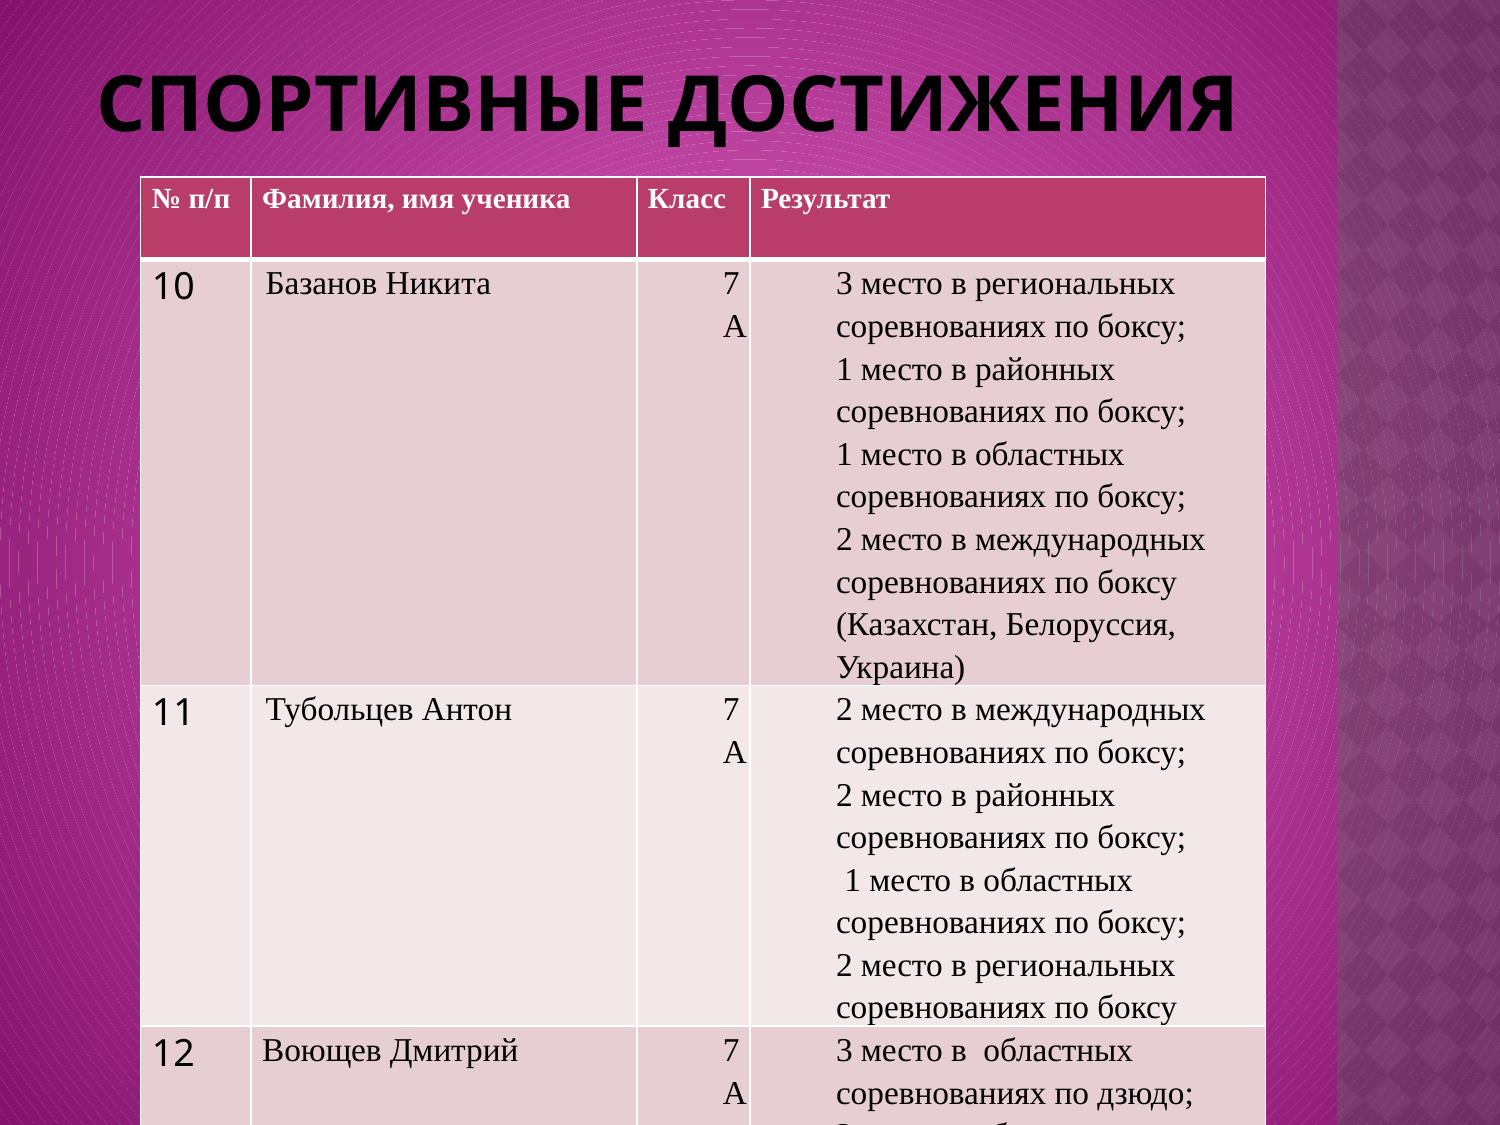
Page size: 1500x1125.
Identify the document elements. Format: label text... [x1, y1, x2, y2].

table_cell 12 [141, 1027, 250, 1125]
table_cell Тубольцев Антон [252, 686, 636, 1025]
table_cell 3 место в региональных соревнованиях по боксу; 1 место в районных соревнованиях по боксу; 1 место в областных соревнованиях по боксу; 2 место в международных соревнованиях по боксу (Казахстан, Белоруссия, Украина) [751, 262, 1265, 685]
table_cell 3 место в областных соревнованиях по дзюдо; 3 место в областных соревнованиях по самбо [751, 1027, 1265, 1125]
table_cell 7А [638, 1027, 749, 1125]
table_cell Воющев Дмитрий [252, 1027, 636, 1125]
title Спортивные ДОСТИЖЕНИЯ [75, 52, 1263, 240]
table_cell 7А [638, 262, 749, 685]
table_header Результат [751, 178, 1265, 257]
table_cell 10 [141, 262, 250, 685]
table_header Класс [638, 178, 749, 257]
table_cell 7А [638, 686, 749, 1025]
table_cell 2 место в международных соревнованиях по боксу; 2 место в районных соревнованиях по боксу; 1 место в областных соревнованиях по боксу; 2 место в региональных соревнованиях по боксу [751, 686, 1265, 1025]
table_cell Базанов Никита [252, 262, 636, 685]
table_header № п/п [141, 178, 250, 257]
table_cell 11 [141, 686, 250, 1025]
table_header Фамилия, имя ученика [252, 178, 636, 257]
